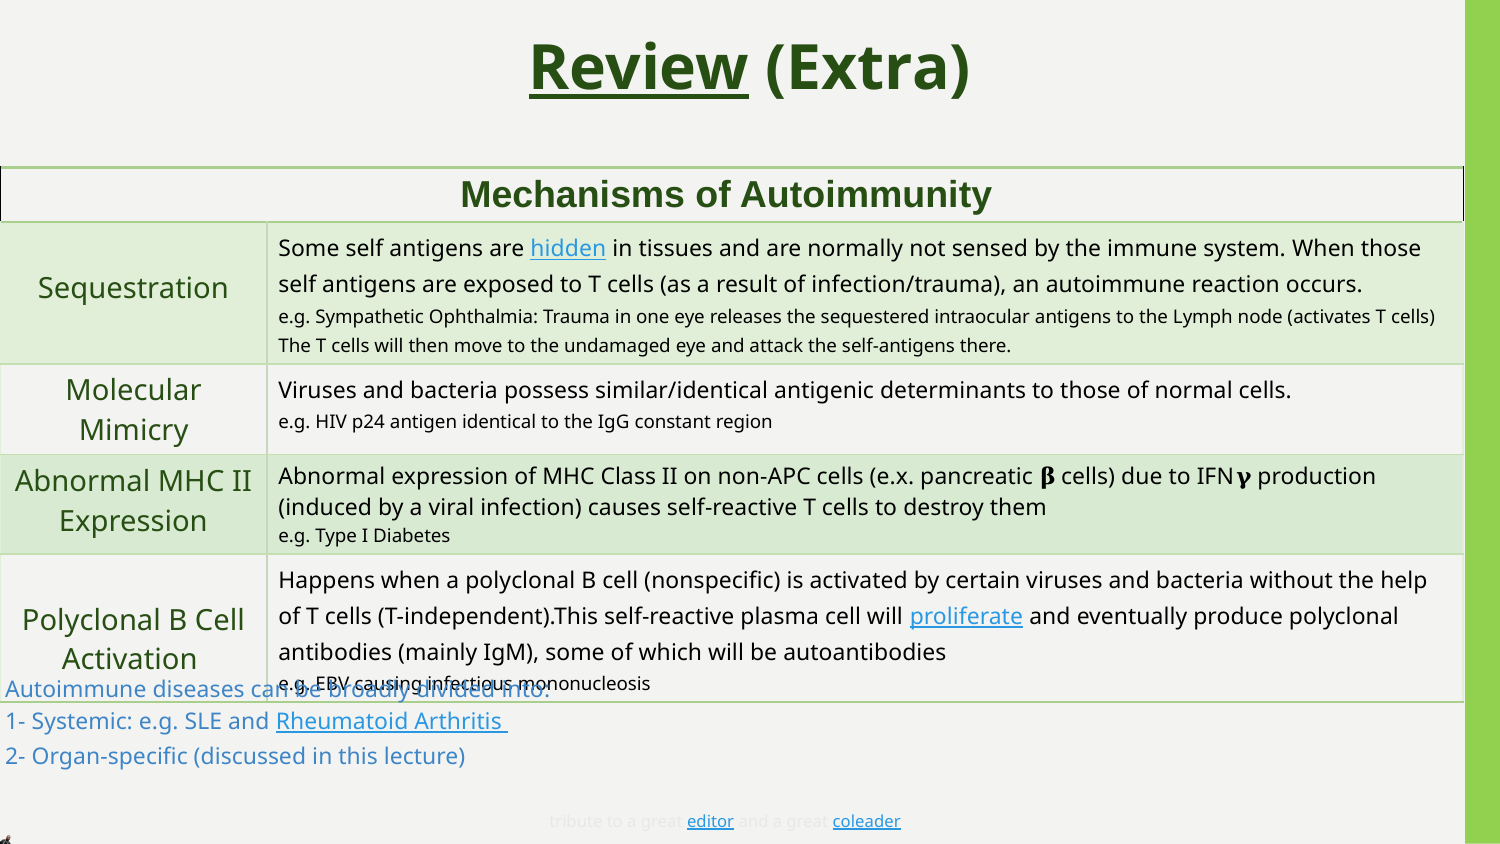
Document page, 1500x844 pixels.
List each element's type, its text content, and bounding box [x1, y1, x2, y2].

table_cell Some self antigens are hidden in tissues and are normally not sensed by the immune system. When those self antigens are exposed to T cells (as a result of infection/trauma), an autoimmune reaction occurs. e.g. Sympathetic Ophthalmia: Trauma in one eye releases the sequestered intraocular antigens to the Lymph node (activates T cells) The T cells will then move to the undamaged eye and attack the self-antigens there. [268, 223, 1462, 363]
text_box tribute to a great editor and a great coleader [534, 795, 966, 836]
table_cell Abnormal MHC II Expression [1, 455, 266, 553]
picture [0, 835, 16, 844]
table_header Mechanisms of Autoimmunity [1, 169, 1463, 221]
table_cell Polyclonal B Cell Activation [1, 555, 266, 655]
table_cell Molecular Mimicry [1, 365, 266, 454]
text_box Autoimmune diseases can be broadly divided into: 1- Systemic: e.g. SLE and Rheumatoid Arthritis 2- Organ-specific (discussed in this lecture) [0, 655, 1407, 739]
table_cell Happens when a polyclonal B cell (nonspecific) is activated by certain viruses and bacteria without the help of T cells (T-independent).This self-reactive plasma cell will proliferate and eventually produce polyclonal antibodies (mainly IgM), some of which will be autoantibodies e.g. EBV causing infectious mononucleosis [268, 555, 1462, 701]
table_cell Sequestration [1, 223, 266, 363]
title Review (Extra) [200, 20, 1300, 105]
table_cell Viruses and bacteria possess similar/identical antigenic determinants to those of normal cells. e.g. HIV p24 antigen identical to the IgG constant region [268, 365, 1462, 454]
table_cell Abnormal expression of MHC Class II on non-APC cells (e.x. pancreatic 𝛃 cells) due to IFN𝛄 production (induced by a viral infection) causes self-reactive T cells to destroy them e.g. Type I Diabetes [268, 455, 1462, 553]
